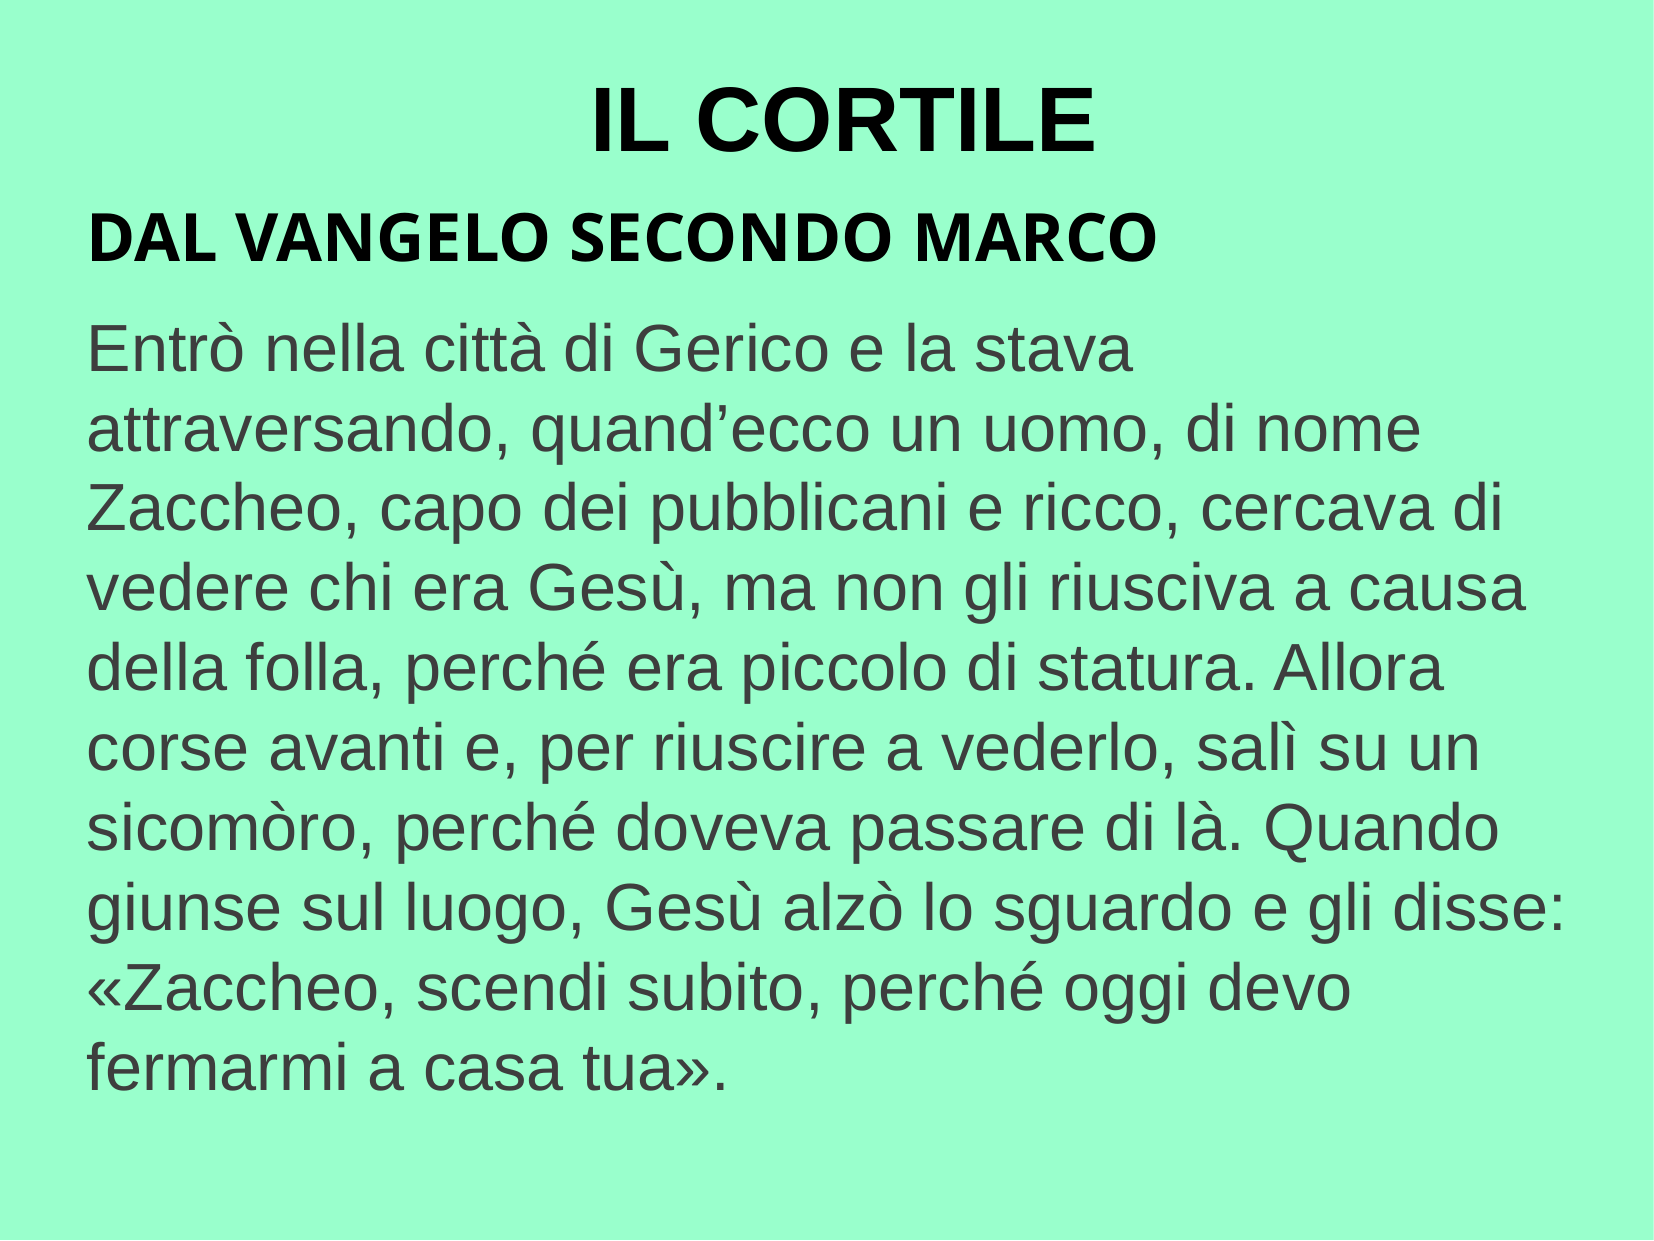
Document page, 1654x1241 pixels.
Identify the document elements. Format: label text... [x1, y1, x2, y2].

title IL CORTILE [100, 11, 1589, 219]
list DAL VANGELO SECONDO MARCO Entrò nella città di Gerico e la stava attraversando, quand’ecco un uomo, di nome Zaccheo, capo dei pubblicani e ricco, cercava di vedere chi era Gesù, ma non gli riusciva a causa della folla, perché era piccolo di statura. Allora corse avanti e, per riuscire a vederlo, salì su un sicomòro, perché doveva passare di là. Quando giunse sul luogo, Gesù alzò lo sguardo e gli disse: «Zaccheo, scendi subito, perché oggi devo fermarmi a casa tua». [86, 194, 1576, 1214]
